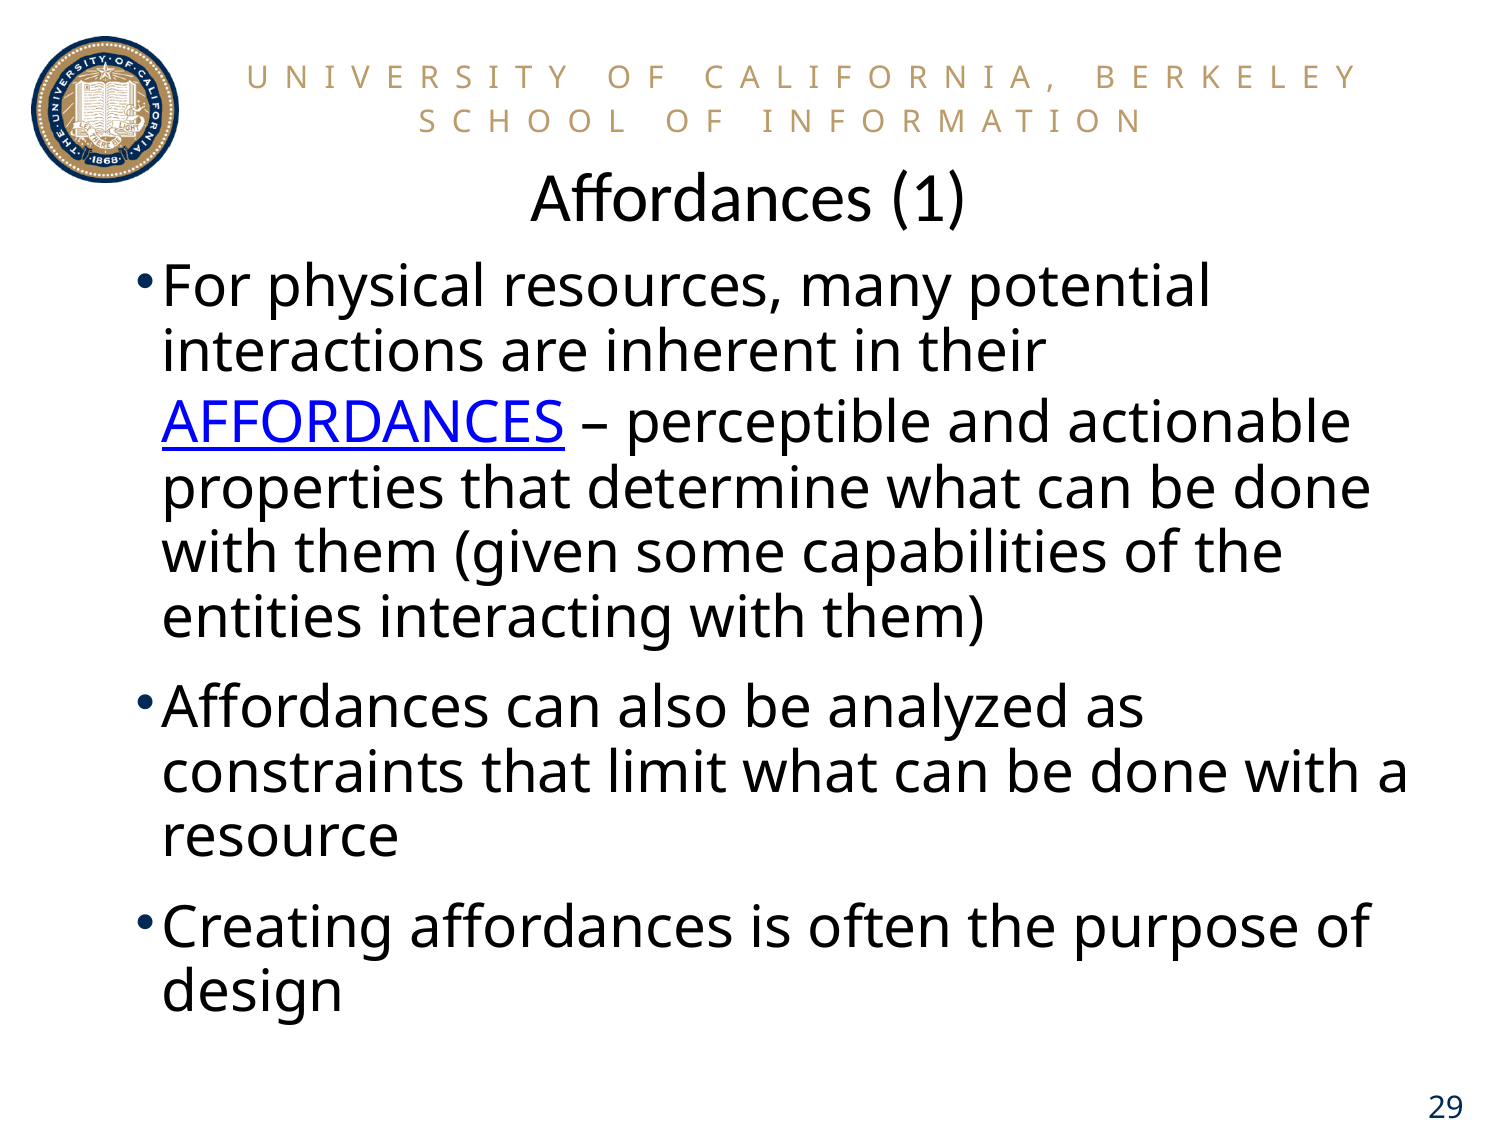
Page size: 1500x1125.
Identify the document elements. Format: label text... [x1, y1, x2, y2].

title Affordances (1) [75, 99, 1425, 296]
text_box SCHOOL OF INFORMATION [412, 105, 1147, 140]
picture [31, 36, 179, 184]
text_box 29 [1438, 1081, 1454, 1119]
text_box For physical resources, many potential interactions are inherent in their AFFORDANCES – perceptible and actionable properties that determine what can be done with them (given some capabilities of the entities interacting with them) Affordances can also be analyzed as constraints that limit what can be done with a resource Creating affordances is often the purpose of design [125, 249, 1425, 1030]
text_box UNIVERSITY OF CALIFORNIA, BERKELEY [240, 61, 1361, 97]
